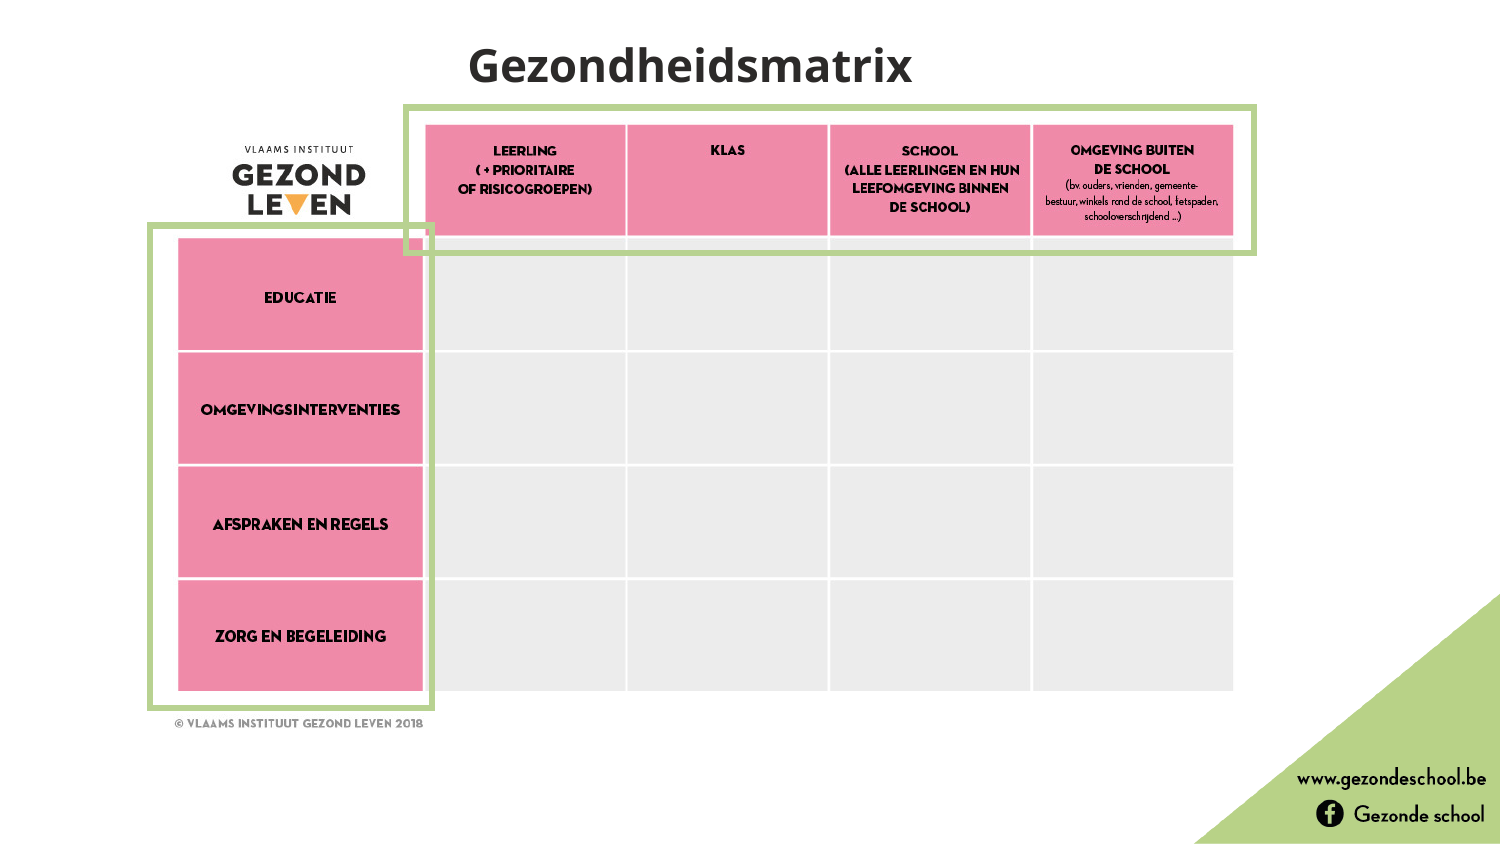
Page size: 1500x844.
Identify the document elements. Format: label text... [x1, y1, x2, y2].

text_box Gezondheidsmatrix [467, 43, 939, 88]
picture [132, 107, 1500, 844]
